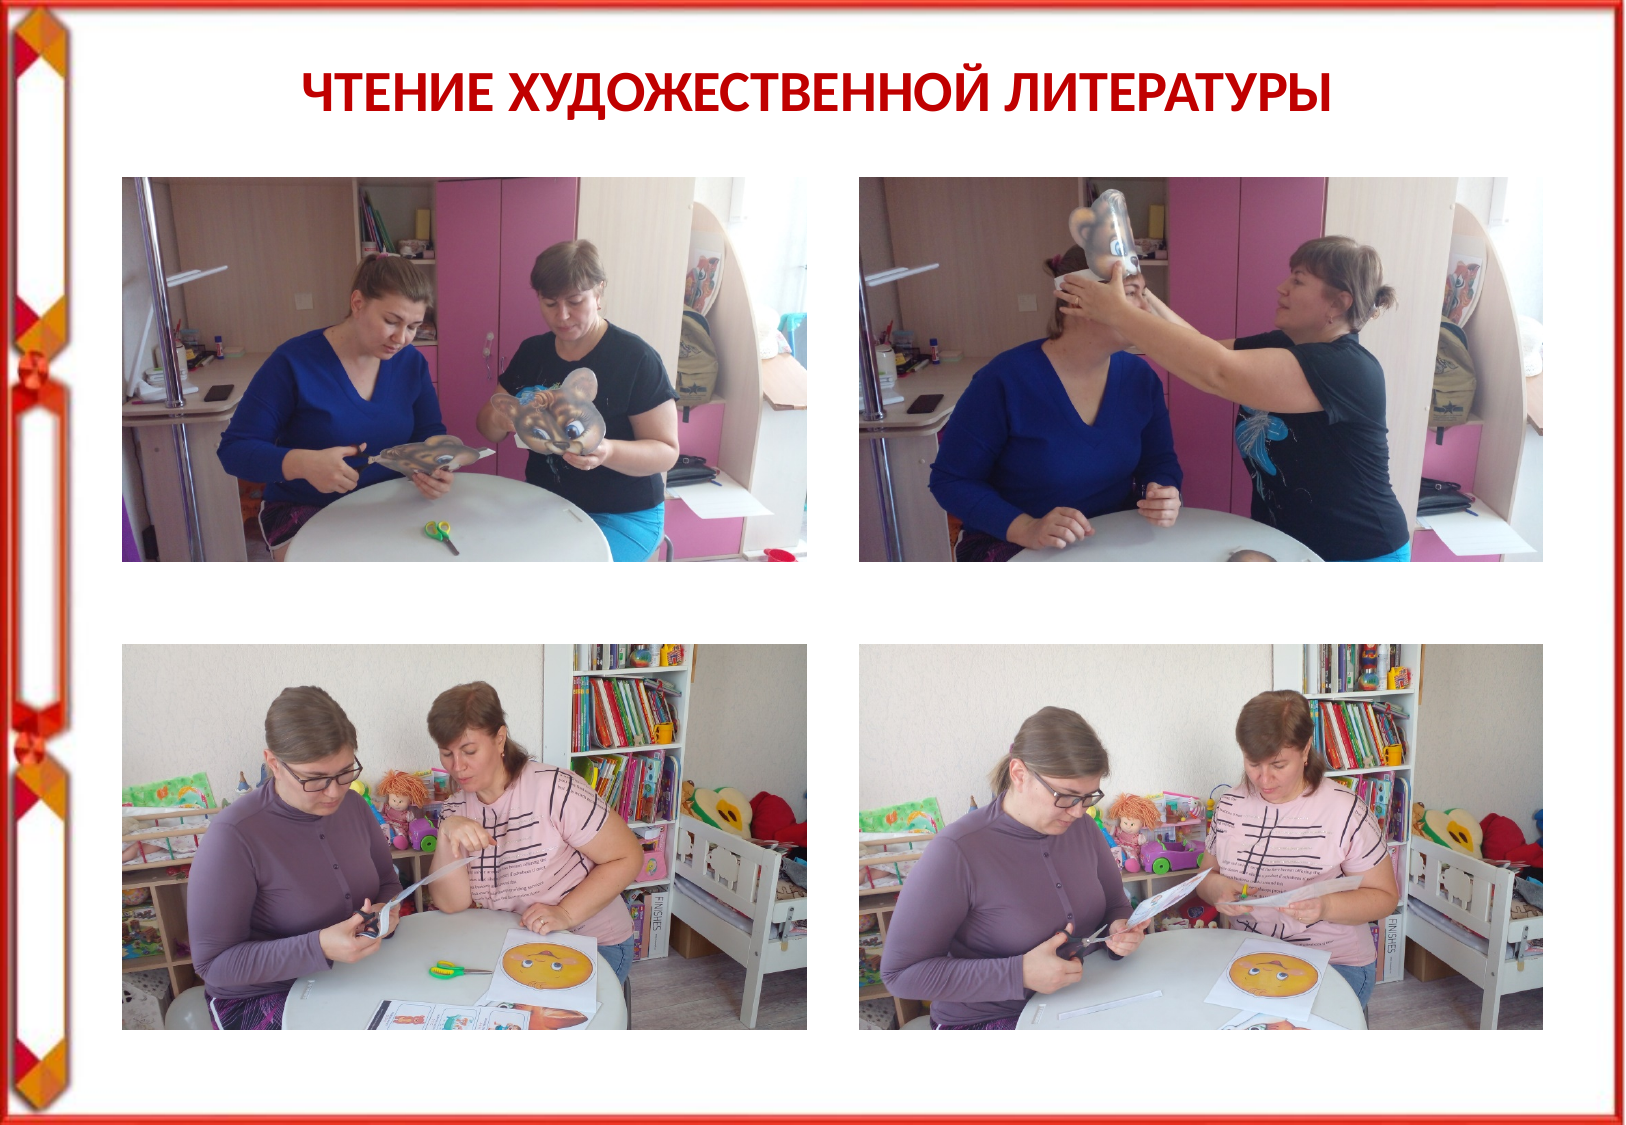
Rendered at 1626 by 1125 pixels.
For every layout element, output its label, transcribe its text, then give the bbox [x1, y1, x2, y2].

picture [0, 0, 1626, 1125]
text_box ЧТЕНИЕ ХУДОЖЕСТВЕННОЙ ЛИТЕРАТУРЫ [221, 46, 1429, 131]
